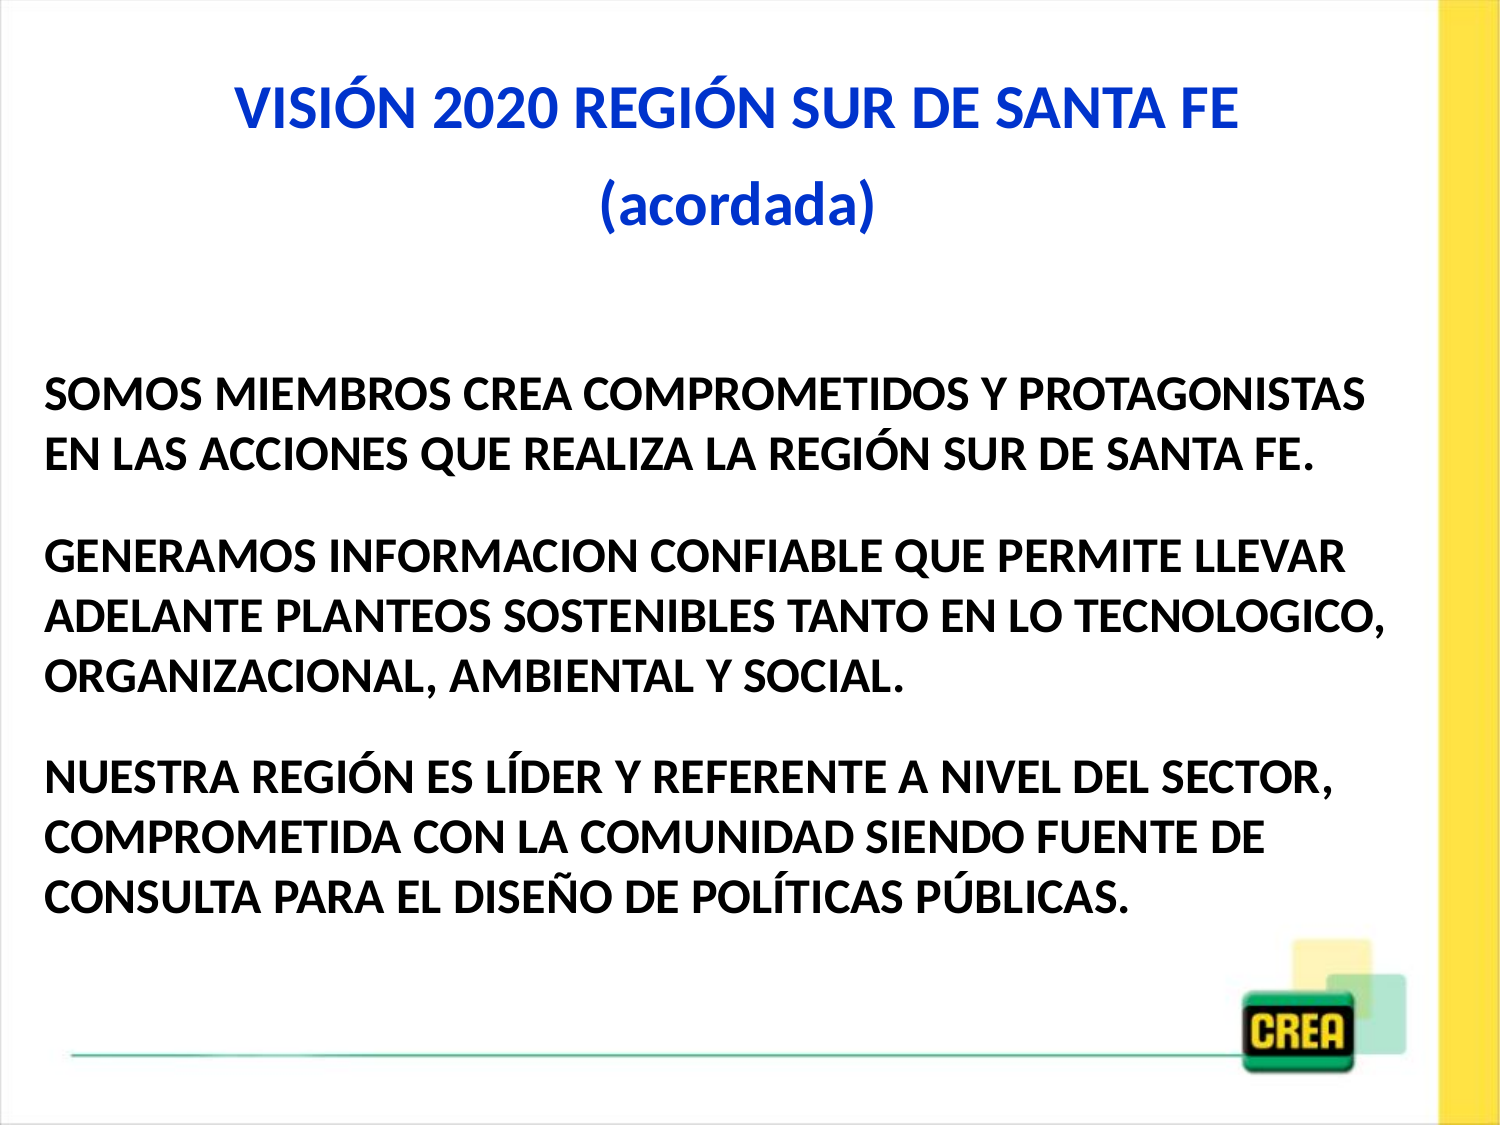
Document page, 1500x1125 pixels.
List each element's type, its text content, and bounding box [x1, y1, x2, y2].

text_box VISIÓN 2020 REGIÓN SUR DE SANTA FE (acordada) SOMOS MIEMBROS CREA COMPROMETIDOS Y PROTAGONISTAS EN LAS ACCIONES QUE REALIZA LA REGIÓN SUR DE SANTA FE. GENERAMOS INFORMACION CONFIABLE QUE PERMITE LLEVAR ADELANTE PLANTEOS SOSTENIBLES TANTO EN LO TECNOLOGICO, ORGANIZACIONAL, AMBIENTAL Y SOCIAL. NUESTRA REGIÓN ES LÍDER Y REFERENTE A NIVEL DEL SECTOR, COMPROMETIDA CON LA COMUNIDAD SIENDO FUENTE DE CONSULTA PARA EL DISEÑO DE POLÍTICAS PÚBLICAS. [29, 53, 1447, 932]
picture [0, 0, 1500, 1125]
